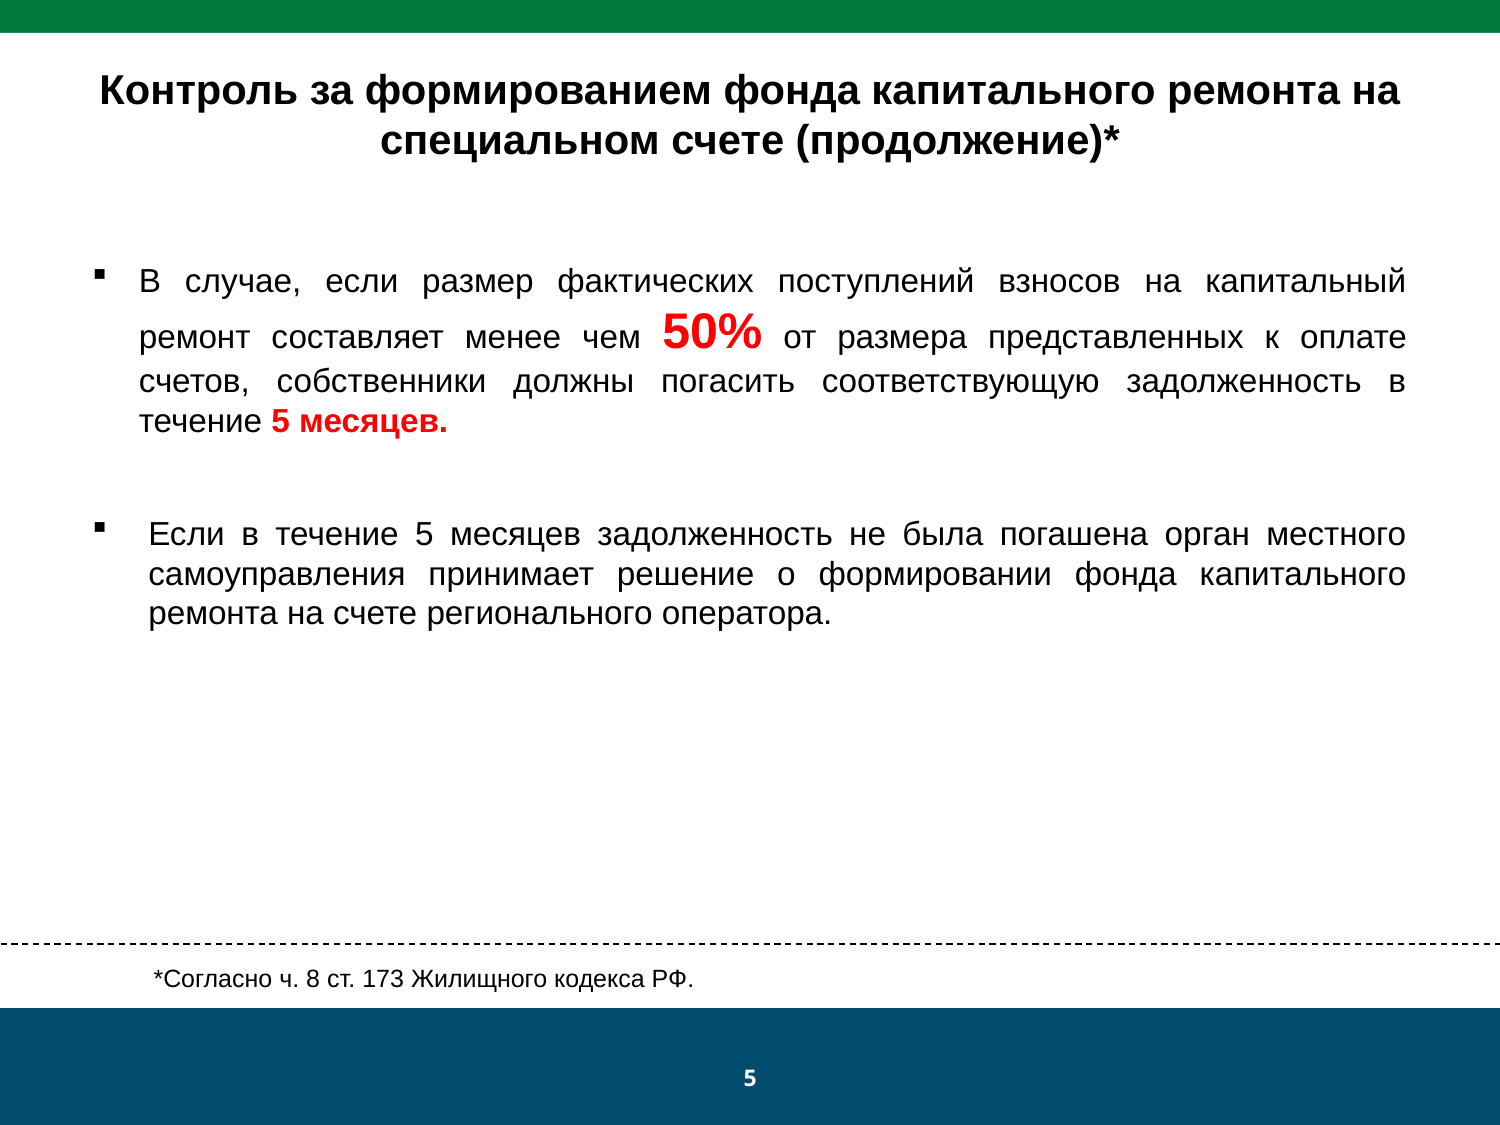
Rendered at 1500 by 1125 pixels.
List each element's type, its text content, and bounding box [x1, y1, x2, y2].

text_box *Согласно ч. 8 ст. 173 Жилищного кодекса РФ. [138, 955, 1307, 1000]
text_box В случае, если размер фактических поступлений взносов на капитальный ремонт составляет менее чем 50% от размера представленных к оплате счетов, собственники должны погасить соответствующую задолженность в течение 5 месяцев. Если в течение 5 месяцев задолженность не была погашена орган местного самоуправления принимает решение о формировании фонда капитального ремонта на счете регионального оператора. [77, 251, 1423, 639]
text_box Контроль за формированием фонда капитального ремонта на специальном счете (продолжение)* [77, 55, 1423, 171]
slide_number 5 [595, 1055, 906, 1102]
